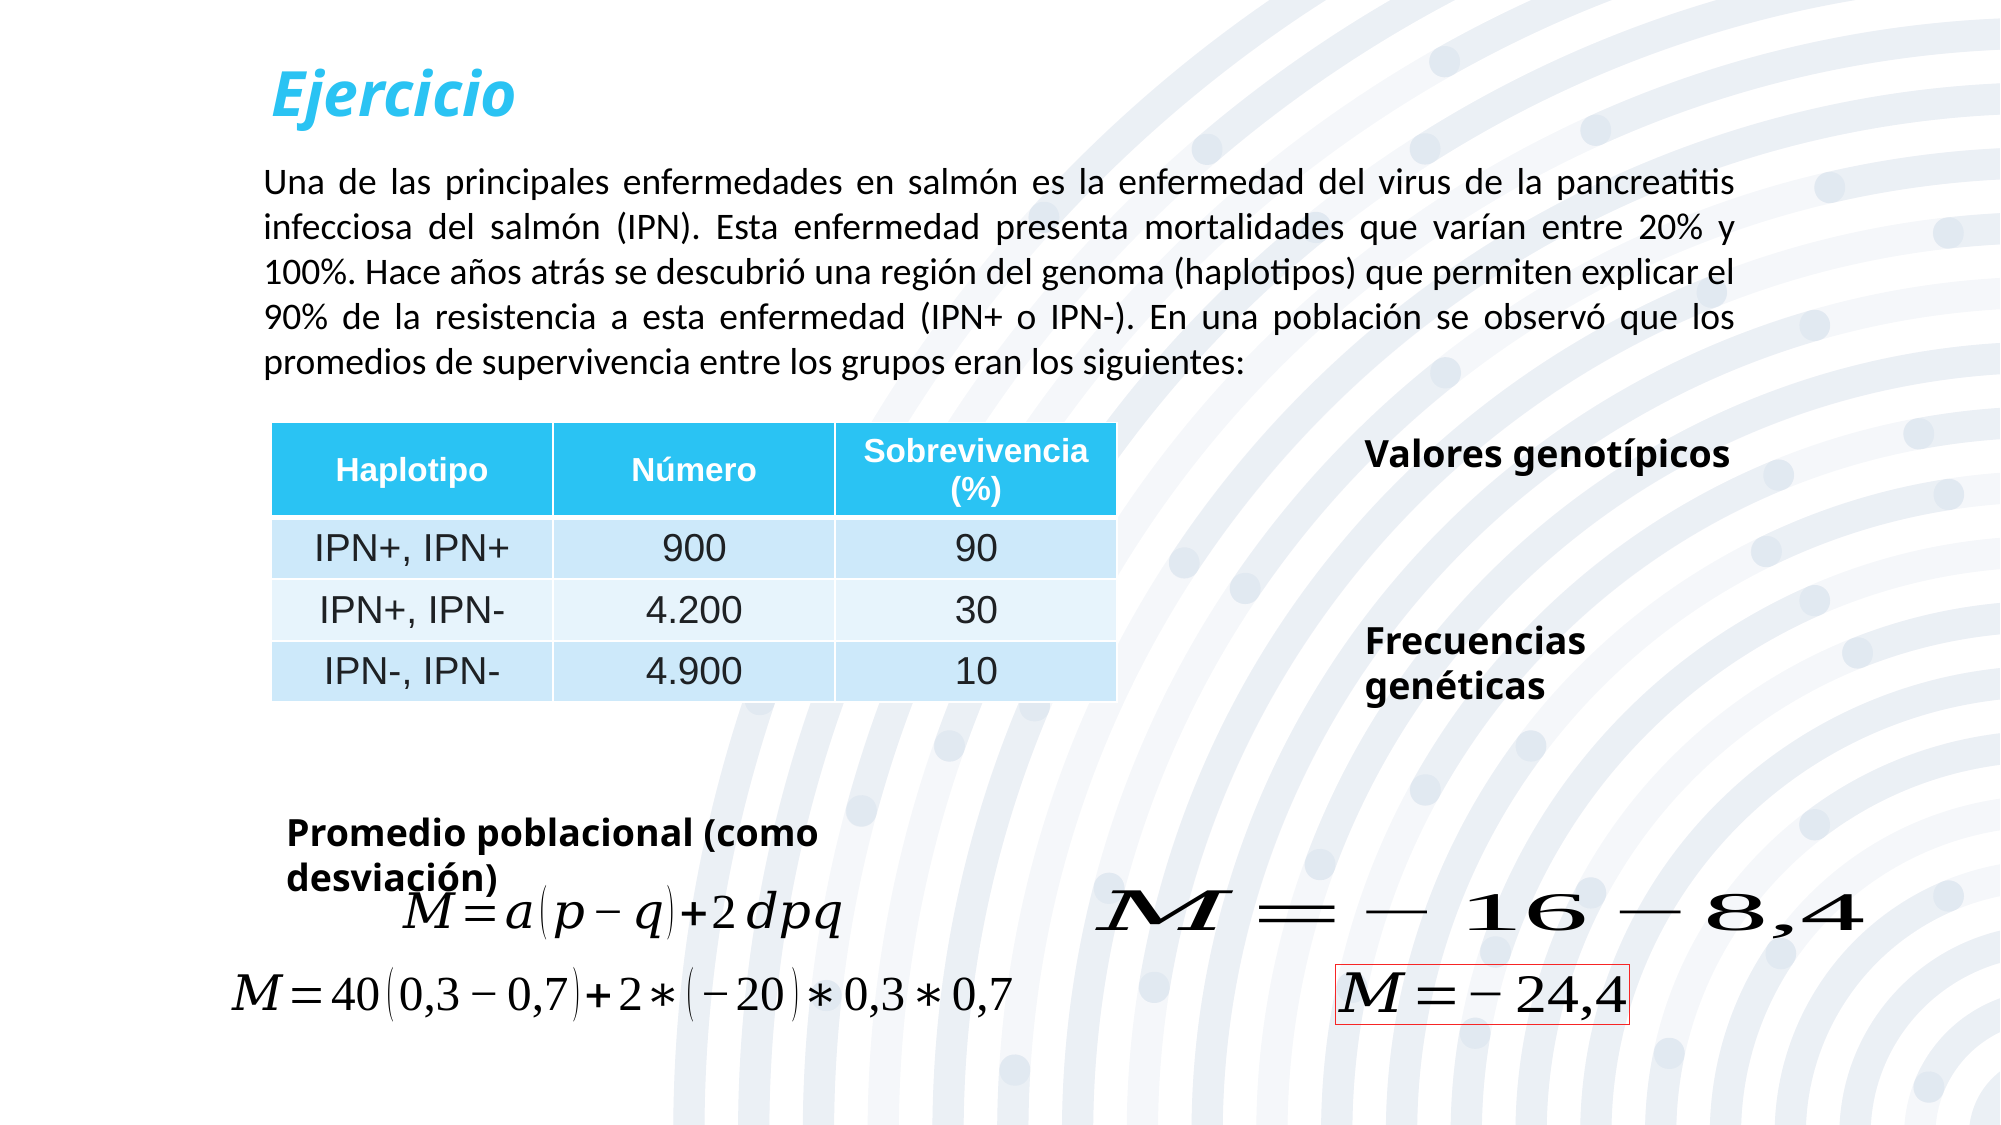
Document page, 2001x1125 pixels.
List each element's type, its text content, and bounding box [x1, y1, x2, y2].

table_cell 30 [836, 580, 1116, 640]
table_cell 4.200 [554, 580, 834, 640]
table_cell 4.900 [554, 642, 834, 701]
text_box Ejercicio [271, 0, 1808, 132]
table_header Número [554, 423, 834, 515]
table_cell 10 [836, 642, 1116, 701]
text_box Una de las principales enfermedades en salmón es la enfermedad del virus de la pancreatitis infecciosa del salmón (IPN). Esta enfermedad presenta mortalidades que varían entre 20% y 100%. Hace años atrás se descubrió una región del genoma (haplotipos) que permiten explicar el 90% de la resistencia a esta enfermedad (IPN+ o IPN-). En una población se observó que los promedios de supervivencia entre los grupos eran los siguientes: [248, 149, 1752, 389]
table_header Sobrevivencia (%) [836, 423, 1116, 515]
table_cell IPN+, IPN- [272, 580, 552, 640]
text_box Promedio poblacional (como desviación) [271, 801, 943, 906]
table_cell IPN-, IPN- [272, 642, 552, 701]
table_cell 900 [554, 520, 834, 578]
table_cell 90 [836, 520, 1116, 578]
table_header Haplotipo [272, 423, 552, 515]
table_cell IPN+, IPN+ [272, 520, 552, 578]
